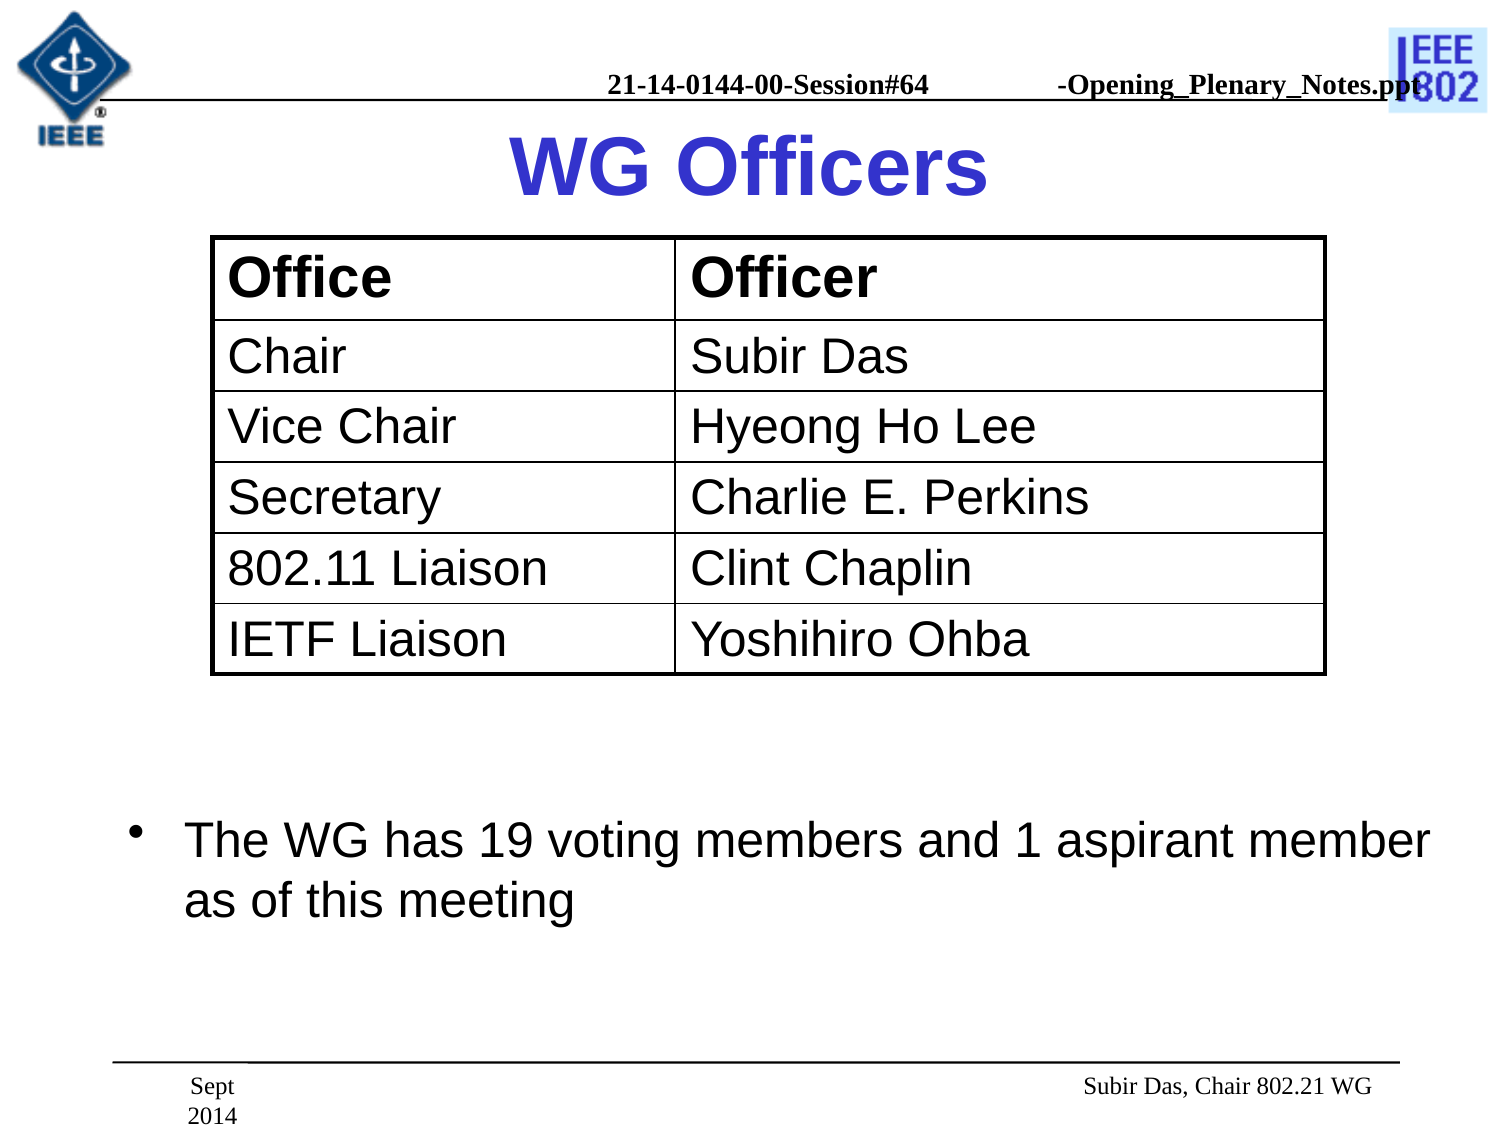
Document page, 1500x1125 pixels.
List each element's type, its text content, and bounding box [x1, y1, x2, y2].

title WG Officers [112, 112, 1388, 213]
table_cell Hyeong Ho Lee [676, 392, 1323, 461]
table_cell Secretary [215, 463, 674, 532]
table_cell Yoshihiro Ohba [676, 604, 1323, 672]
picture [1374, 9, 1499, 138]
table_header Office [215, 240, 674, 319]
text_box The WG has 19 voting members and 1 aspirant member as of this meeting [112, 799, 1450, 950]
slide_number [161, 1062, 264, 1093]
picture [1384, 82, 1389, 93]
table_cell Chair [215, 321, 674, 390]
table_cell Charlie E. Perkins [676, 463, 1323, 532]
table_header Officer [676, 240, 1323, 319]
table_cell 802.11 Liaison [215, 534, 674, 603]
table_cell Subir Das [676, 321, 1323, 390]
table_cell Vice Chair [215, 392, 674, 461]
picture [12, 9, 137, 150]
table_cell IETF Liaison [215, 604, 674, 672]
text_box Subir Das, Chair 802.21 WG [1037, 1062, 1413, 1125]
table_cell Clint Chaplin [676, 534, 1323, 603]
